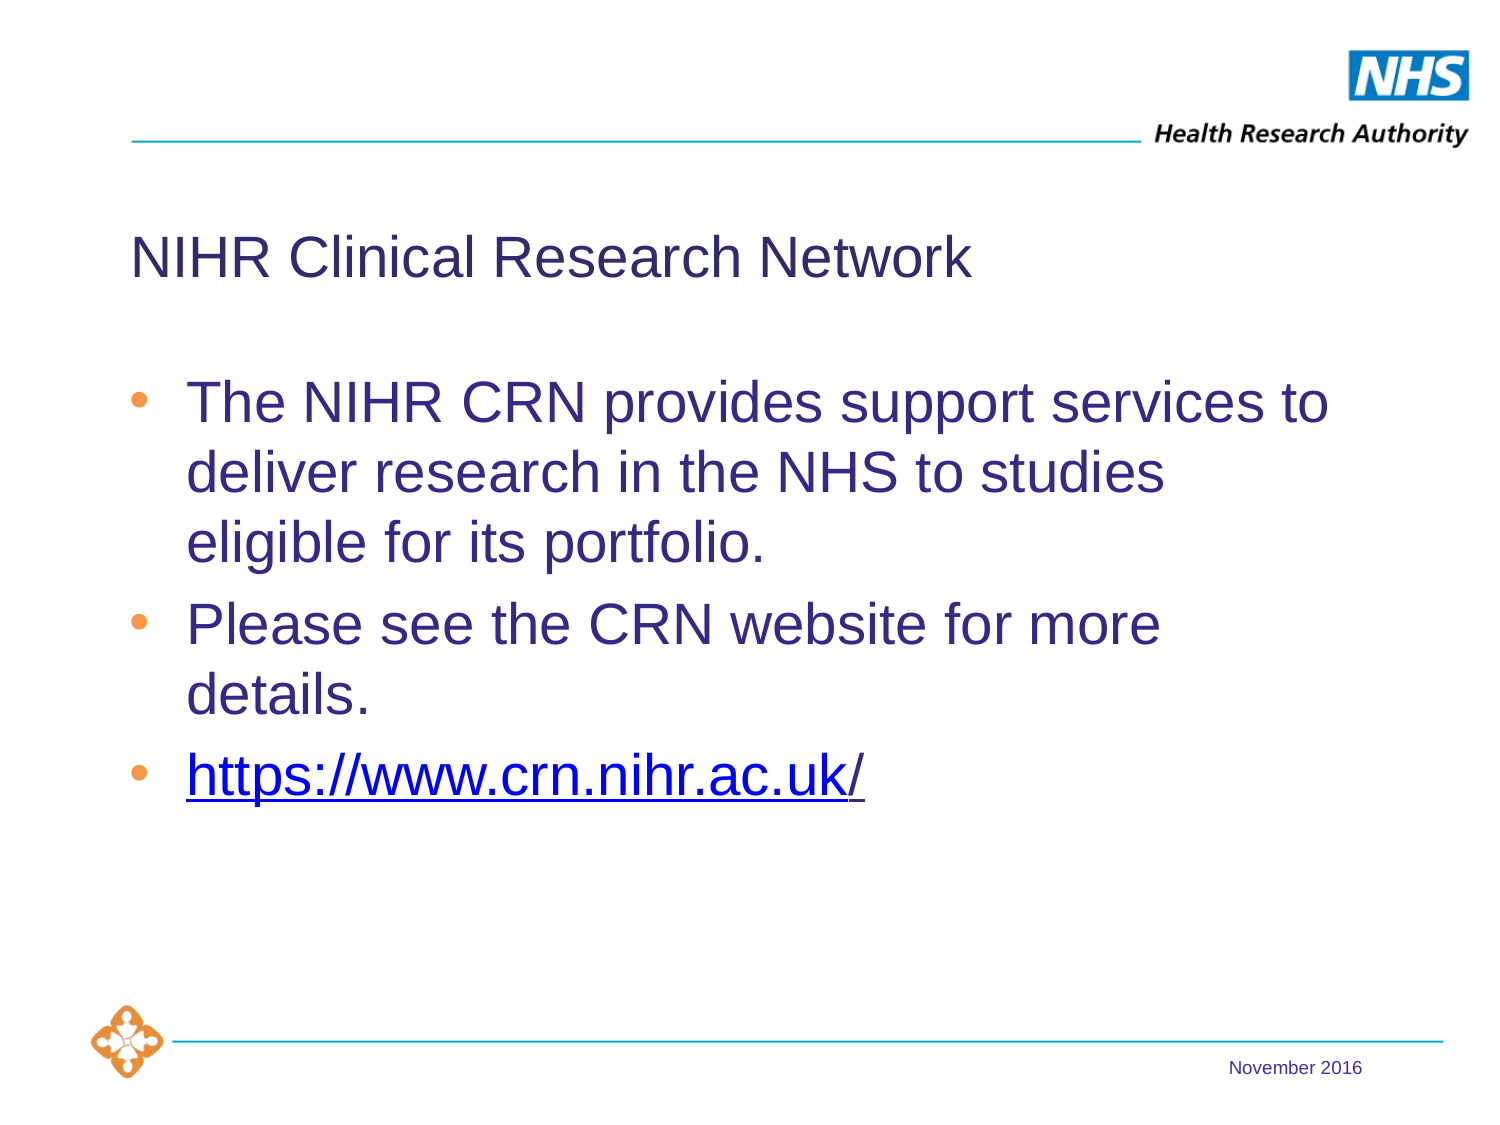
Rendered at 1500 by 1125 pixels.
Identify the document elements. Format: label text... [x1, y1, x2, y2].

picture [88, 1015, 166, 1081]
title NIHR Clinical Research Network [115, 180, 1356, 328]
picture [1110, 45, 1472, 152]
text_box November 2016 [1144, 1048, 1447, 1109]
list The NIHR CRN provides support services to deliver research in the NHS to studies eligible for its portfolio. Please see the CRN website for more details. https://www.crn.nihr.ac.uk/ [115, 357, 1356, 1020]
